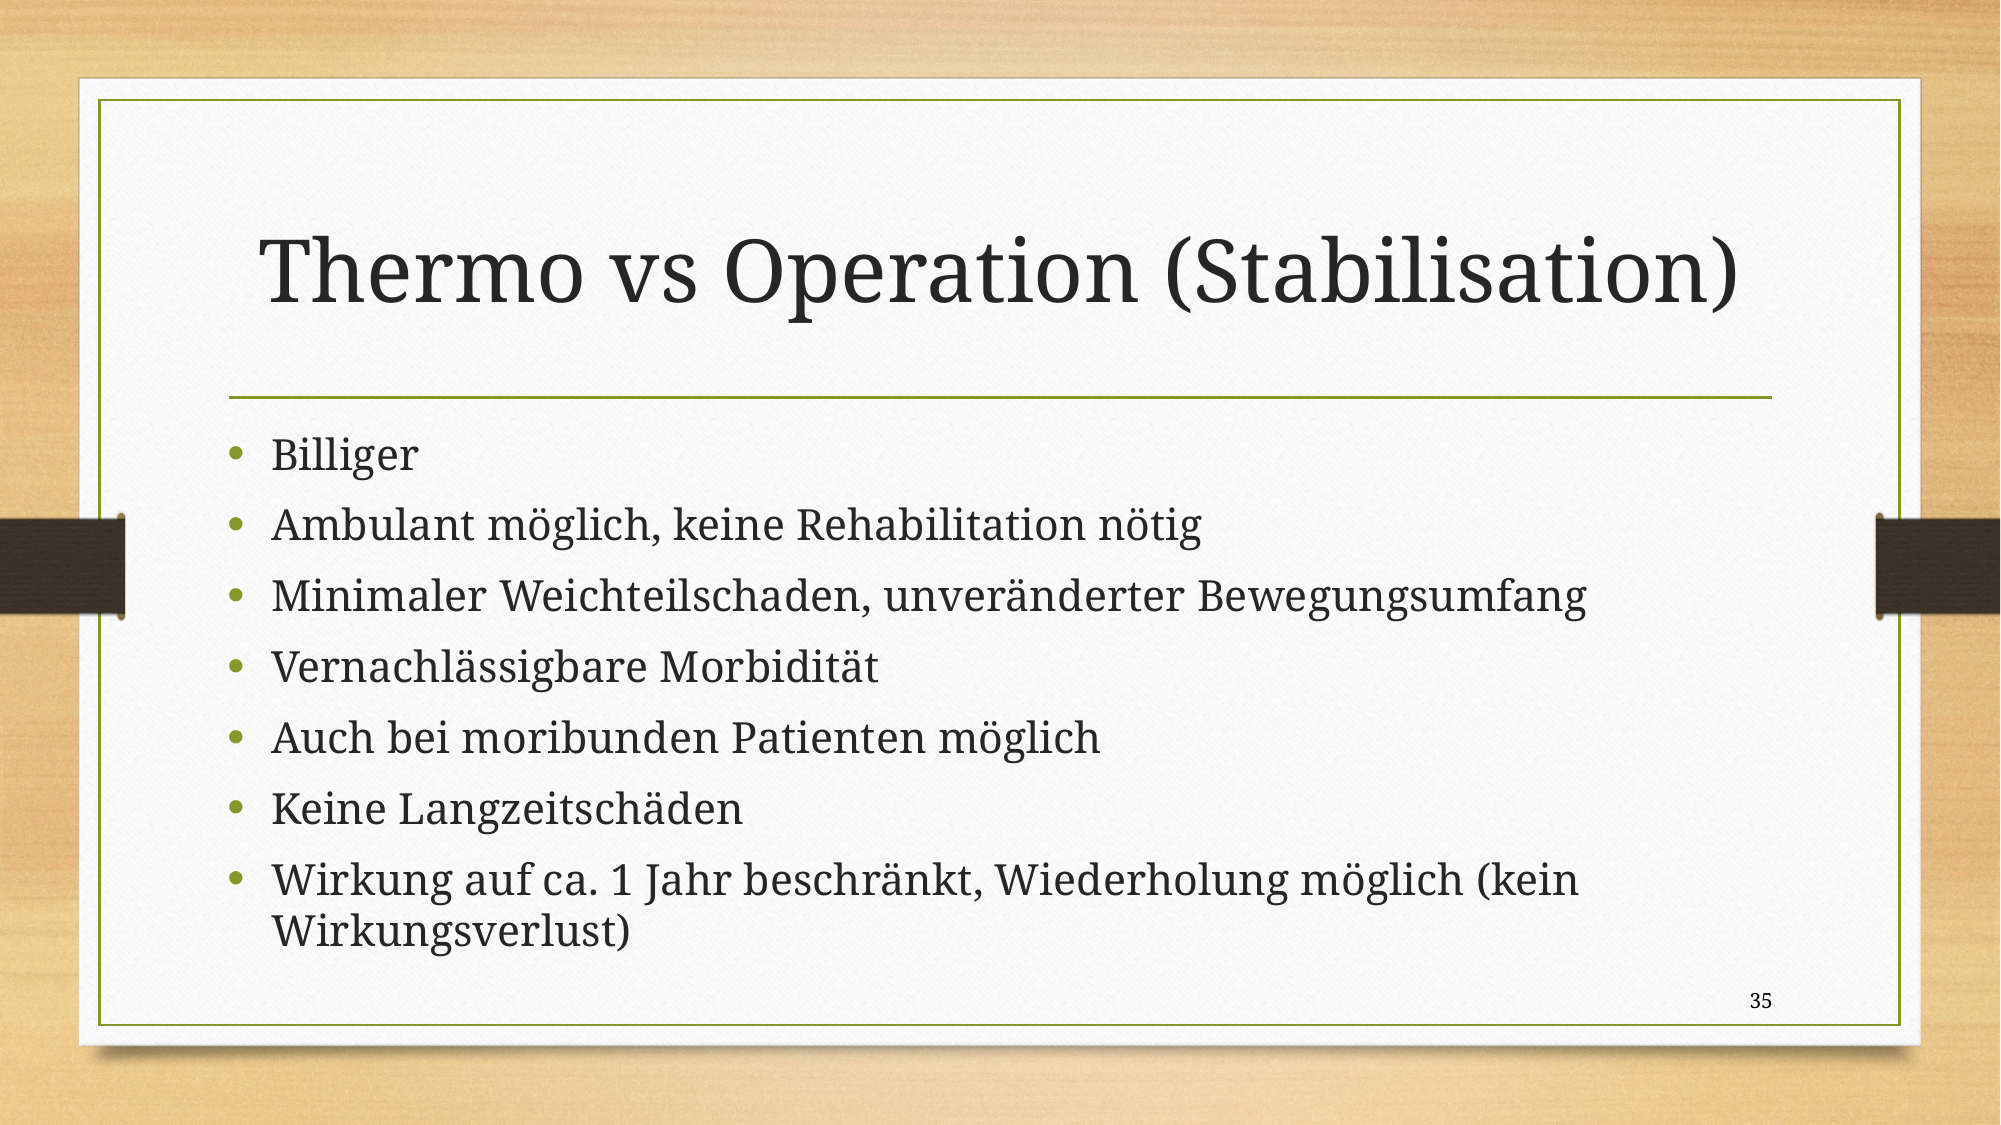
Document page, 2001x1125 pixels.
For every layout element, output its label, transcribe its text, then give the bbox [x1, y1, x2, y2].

title Thermo vs Operation (Stabilisation) [212, 161, 1788, 375]
list Billiger Ambulant möglich, keine Rehabilitation nötig Minimaler Weichteilschaden, unveränderter Bewegungsumfang Vernachlässigbare Morbidität Auch bei moribunden Patienten möglich Keine Langzeitschäden Wirkung auf ca. 1 Jahr beschränkt, Wiederholung möglich (kein Wirkungsverlust) [212, 419, 1788, 964]
picture [0, 0, 2001, 1125]
slide_number 35 [1698, 979, 1788, 1025]
